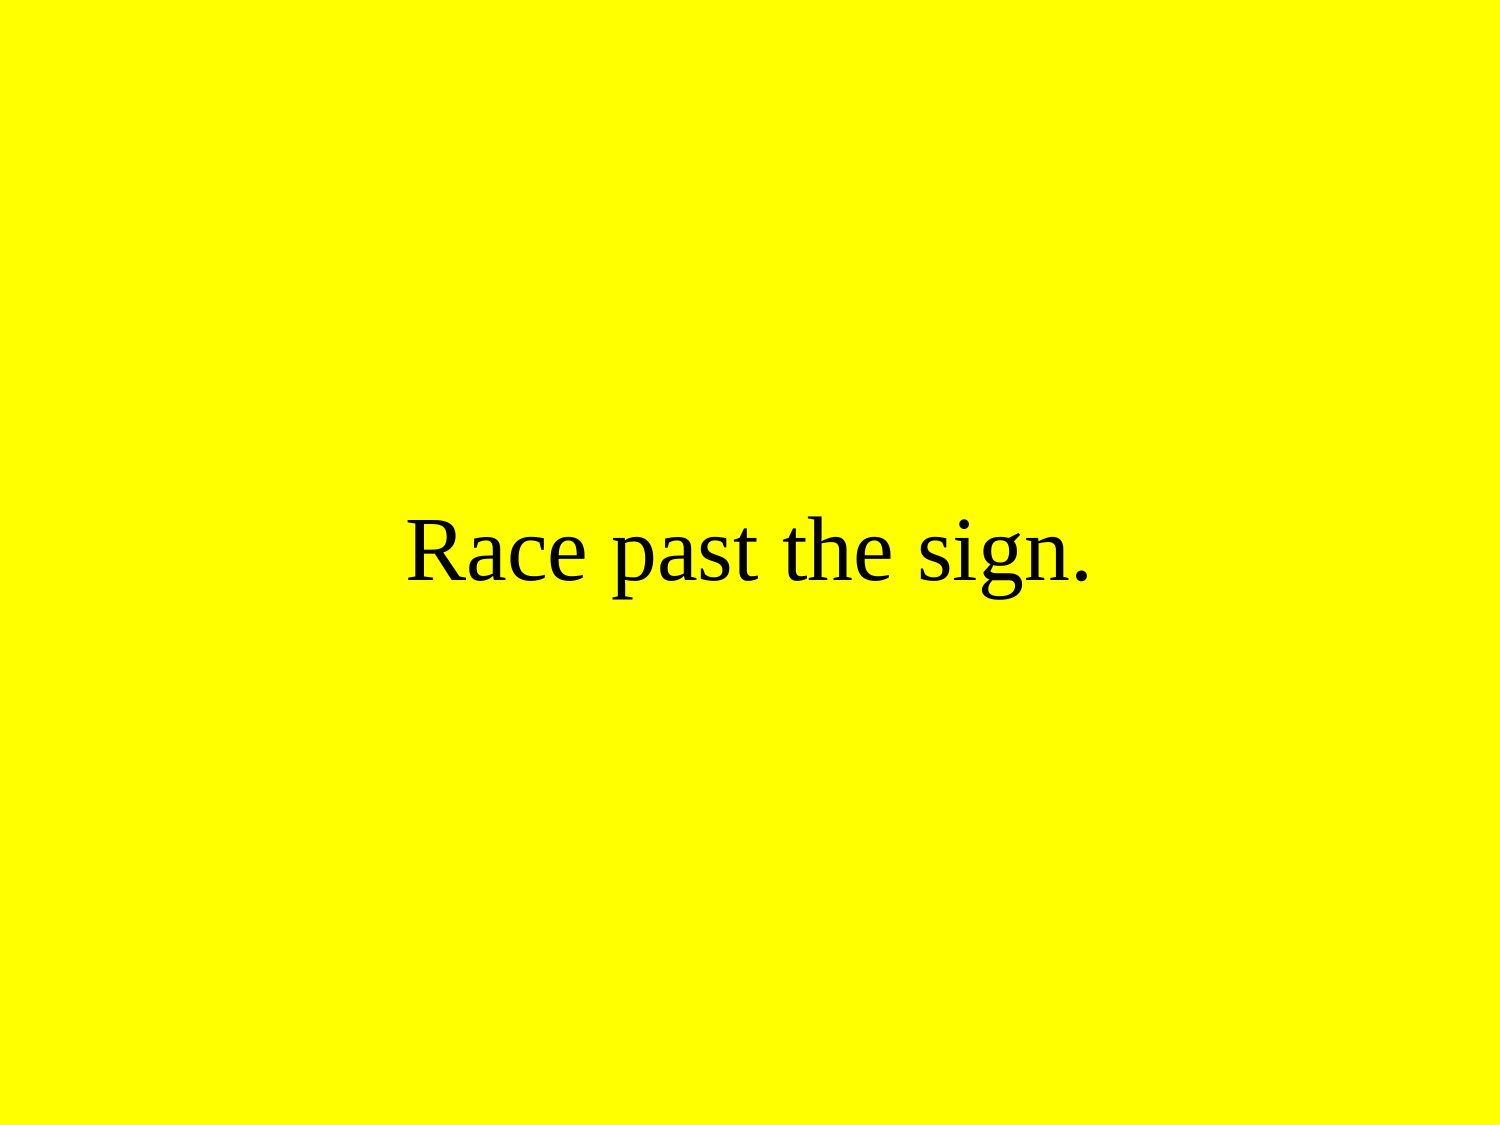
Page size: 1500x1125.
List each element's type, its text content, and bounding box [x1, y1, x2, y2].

title Race past the sign. [112, 450, 1388, 638]
